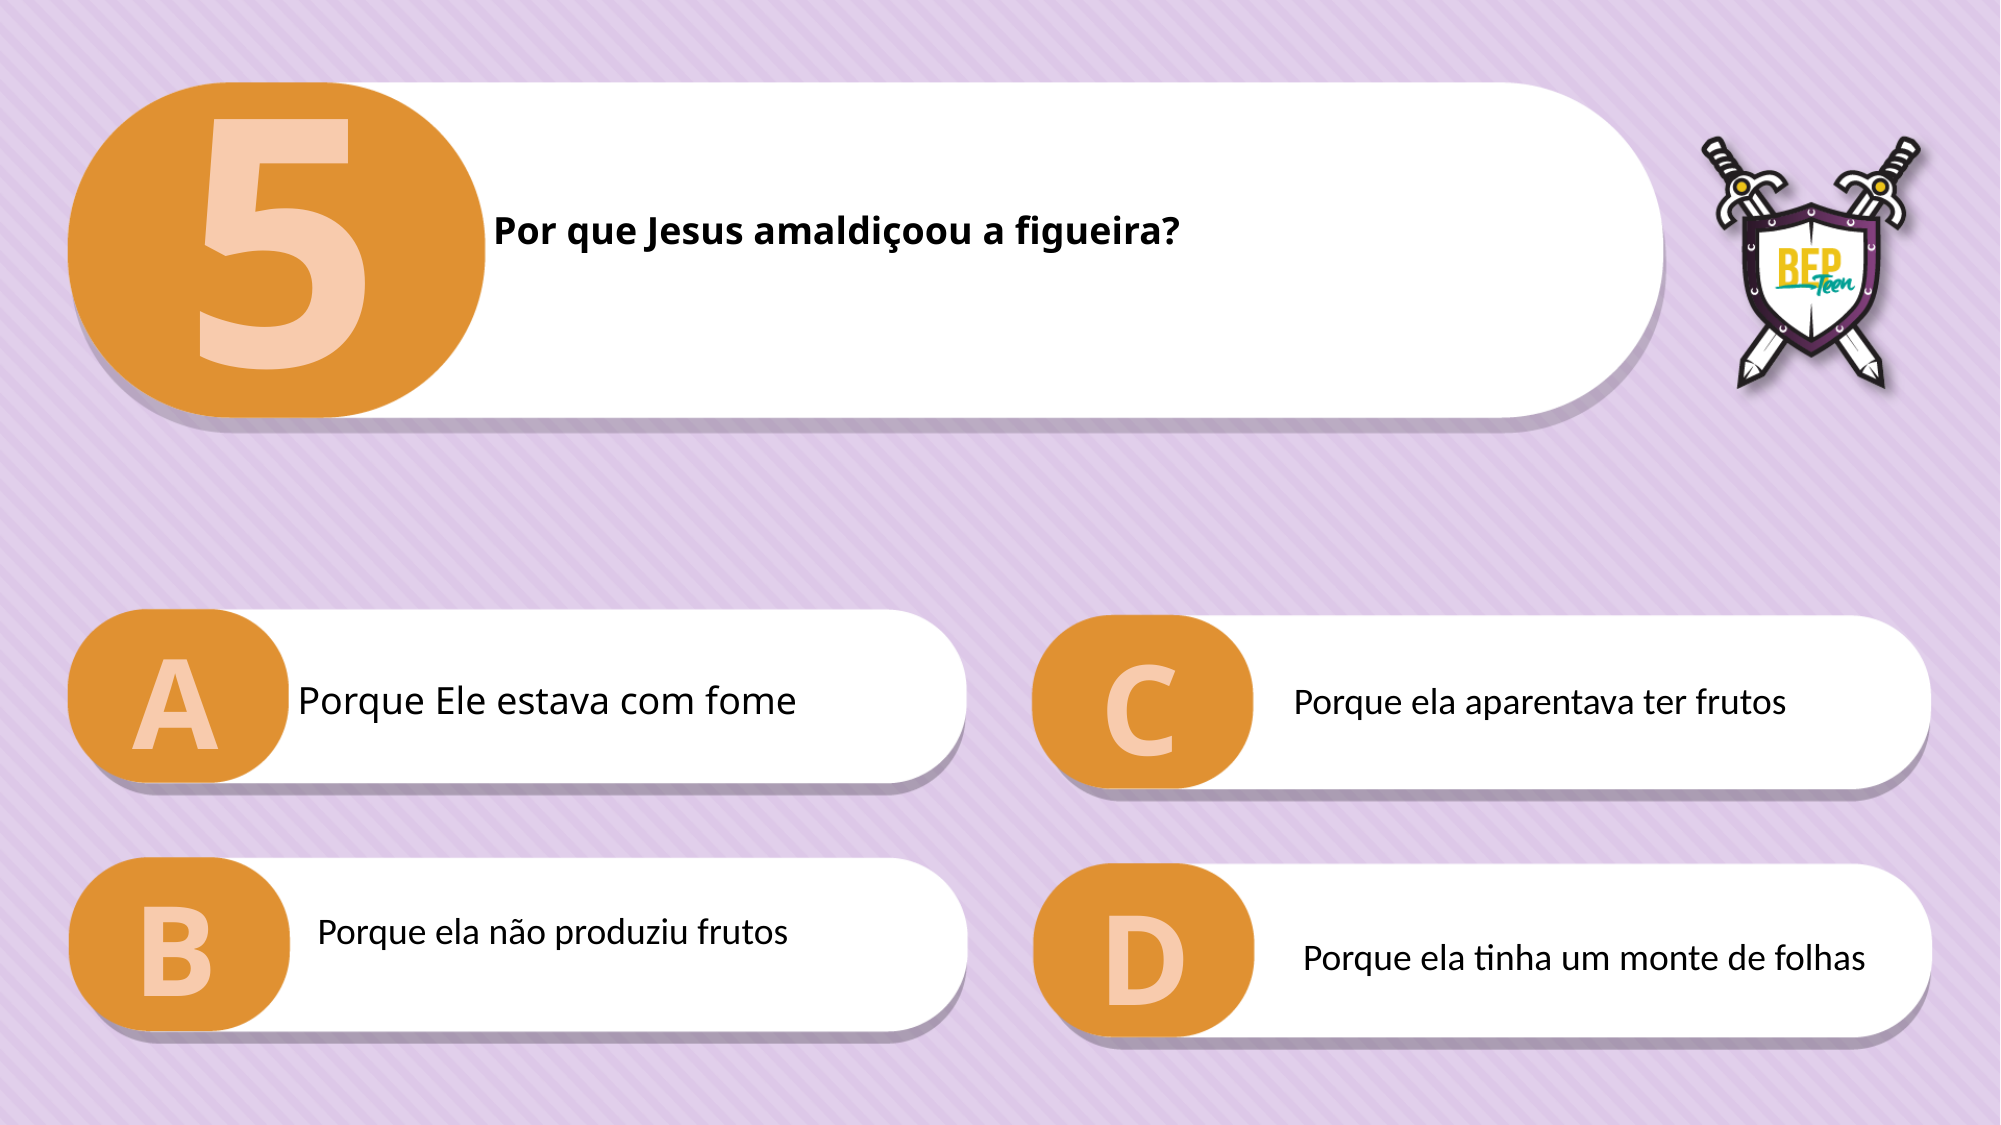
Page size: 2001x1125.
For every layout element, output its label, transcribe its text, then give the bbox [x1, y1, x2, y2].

picture [0, 0, 2001, 1125]
text_box Por que Jesus amaldiçoou a figueira? [478, 199, 1196, 260]
text_box Porque ela aparentava ter frutos [1279, 669, 1802, 730]
text_box B [106, 864, 245, 1029]
text_box C [1071, 622, 1210, 788]
text_box Porque ela tinha um monte de folhas [1288, 925, 1895, 986]
text_box D [1075, 872, 1214, 1038]
text_box Porque Ele estava com fome [282, 669, 813, 730]
text_box Porque ela não produziu frutos [302, 899, 895, 959]
text_box A [106, 616, 245, 782]
text_box 5 [168, 13, 308, 443]
